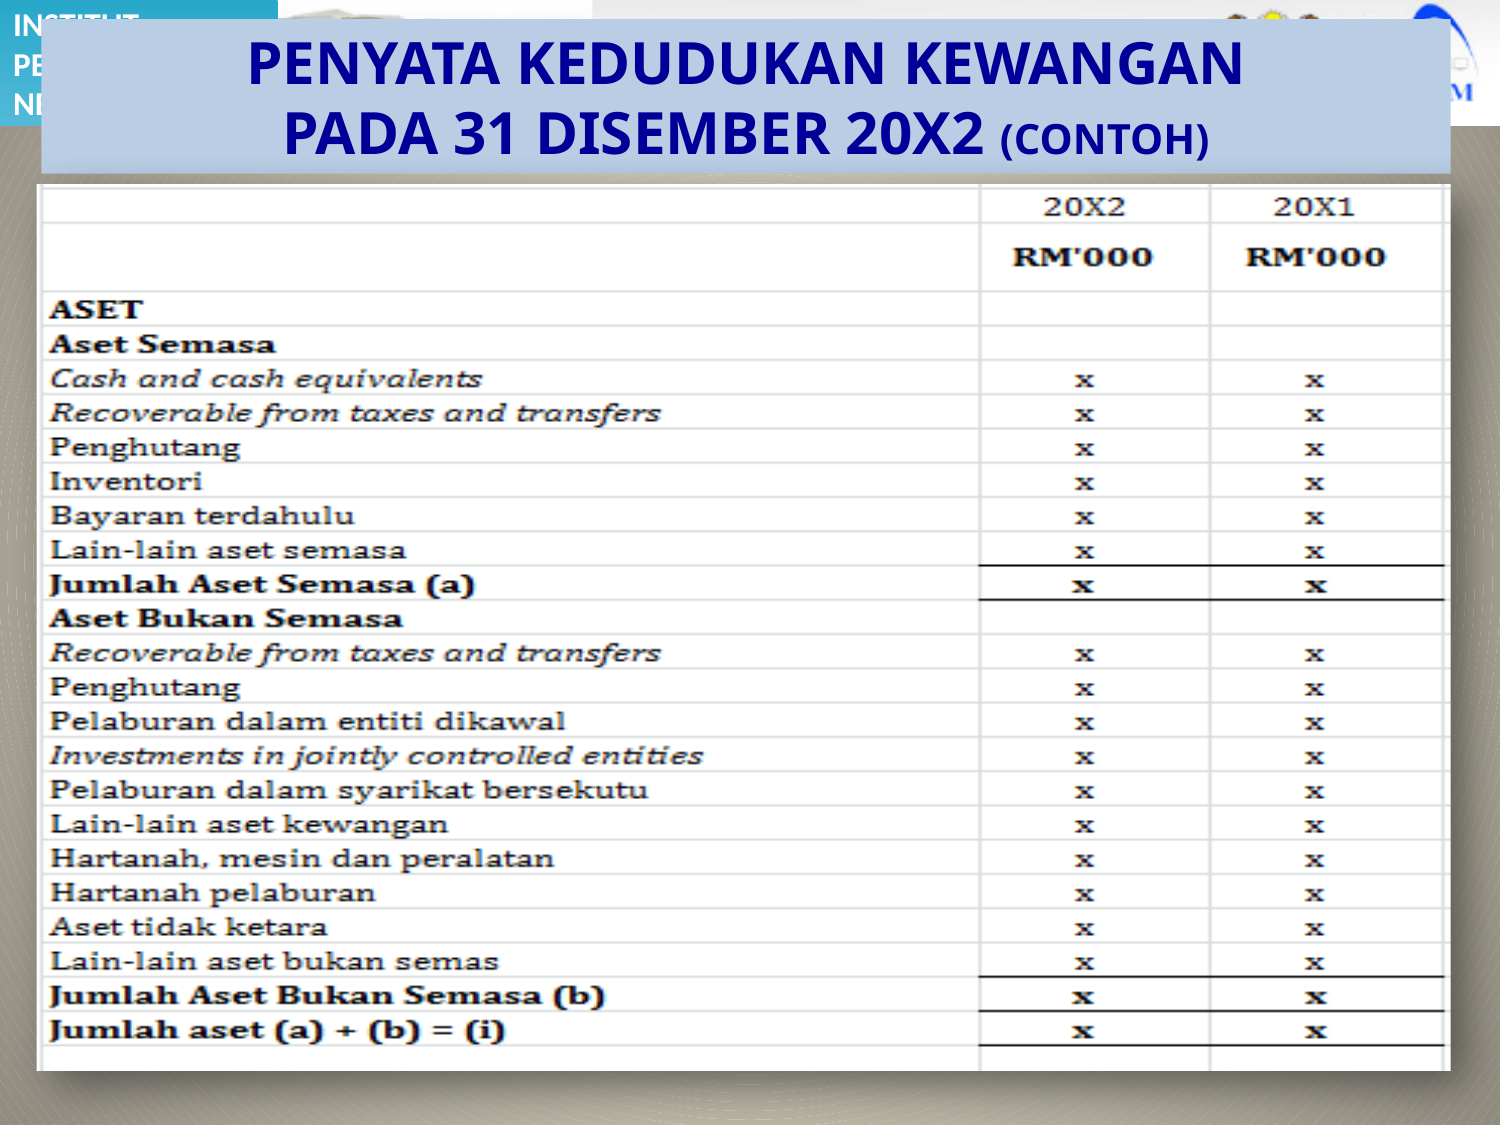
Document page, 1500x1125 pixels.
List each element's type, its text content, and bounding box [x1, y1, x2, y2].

text_box PENYATA KEDUDUKAN KEWANGAN PADA 31 DISEMBER 20X2 (CONTOH) [41, 19, 1451, 174]
picture [36, 184, 1452, 1071]
picture [277, 0, 1500, 126]
